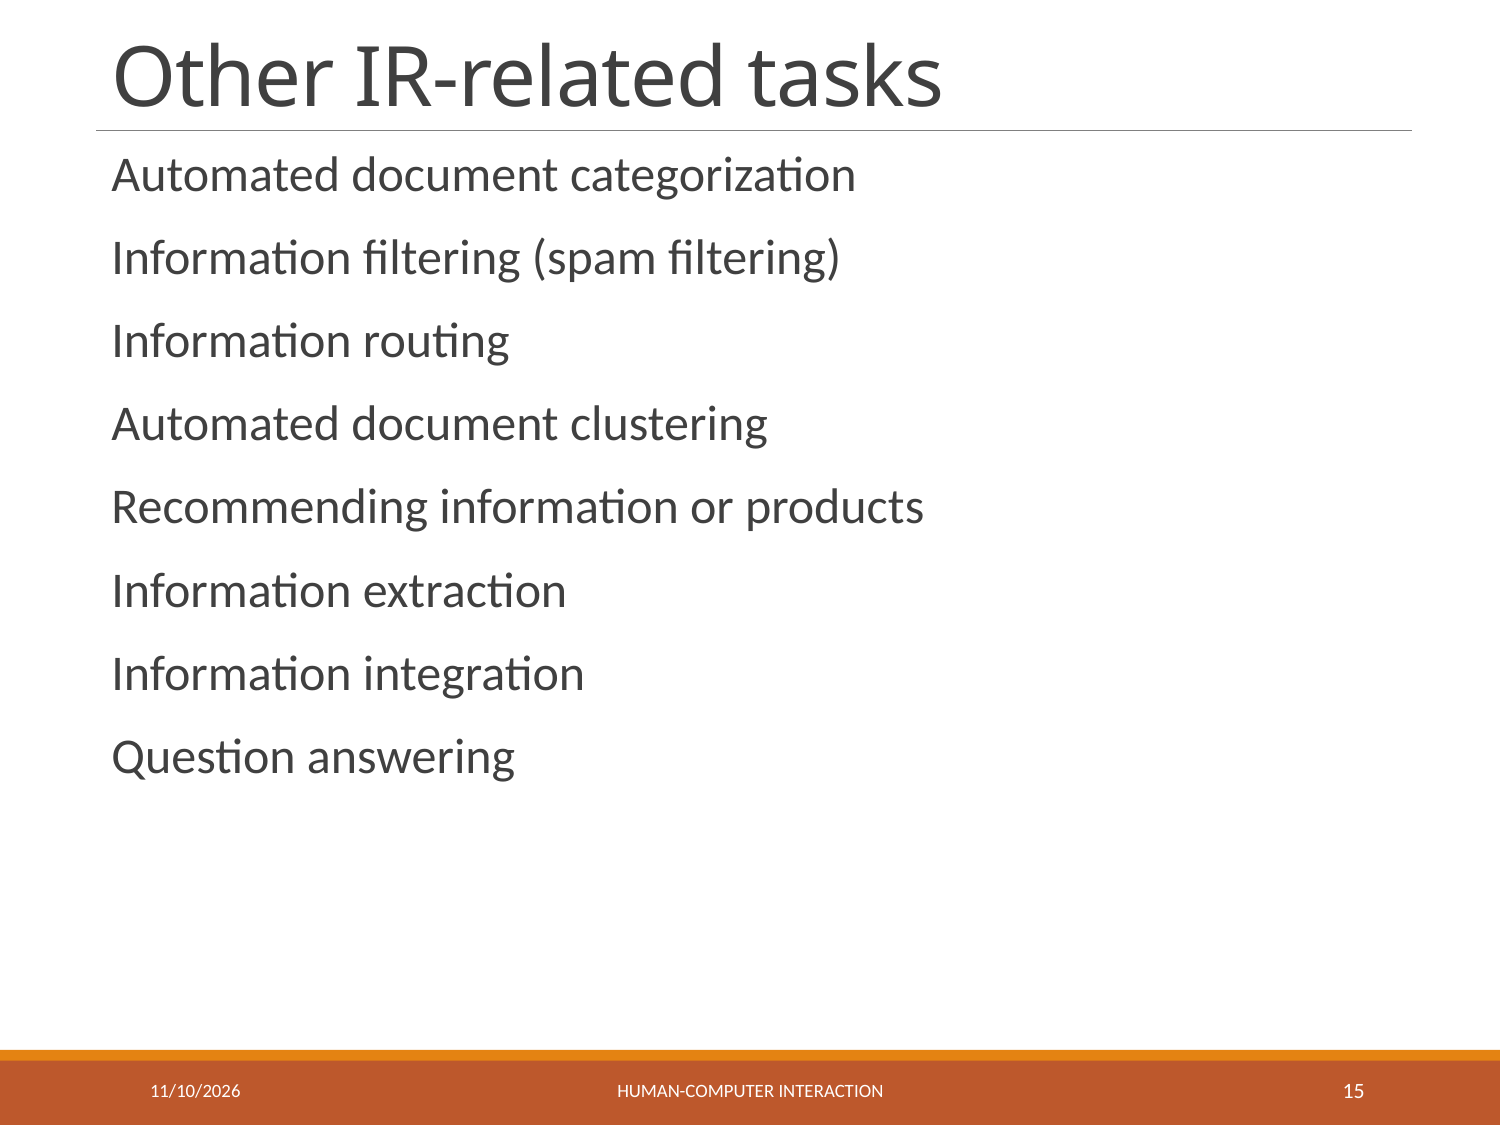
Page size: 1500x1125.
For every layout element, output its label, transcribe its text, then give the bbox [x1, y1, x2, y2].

slide_number 15 [1218, 1059, 1380, 1120]
title Other IR-related tasks [96, 19, 1413, 131]
list Automated document categorization Information filtering (spam filtering) Information routing Automated document clustering Recommending information or products Information extraction Information integration Question answering [96, 140, 1413, 1034]
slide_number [135, 1059, 440, 1120]
footer Human-computer interaction [453, 1059, 1047, 1120]
